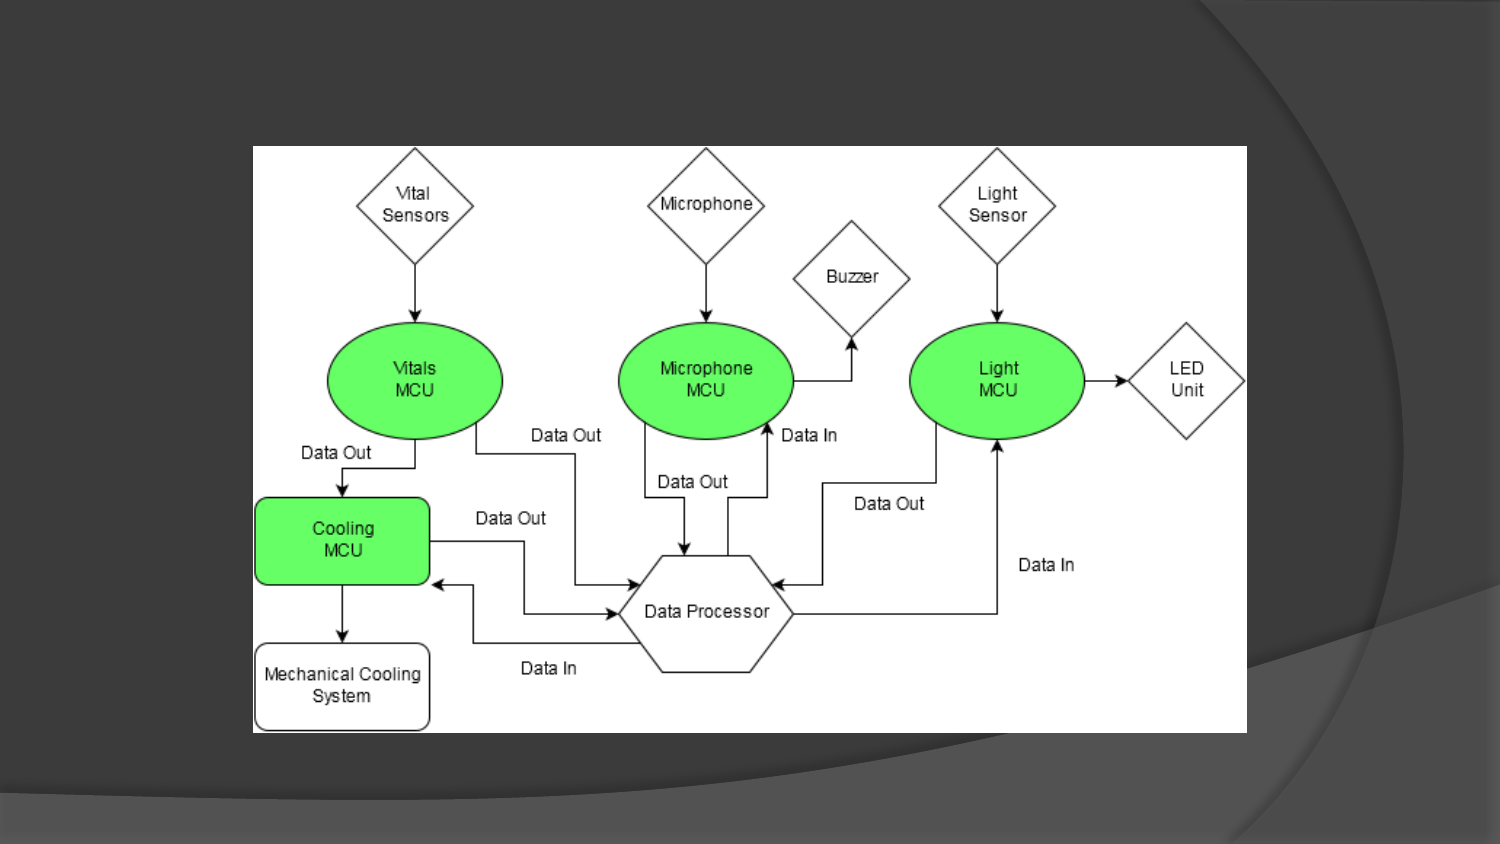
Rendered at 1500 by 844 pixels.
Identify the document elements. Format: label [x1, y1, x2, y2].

picture [253, 146, 1247, 733]
